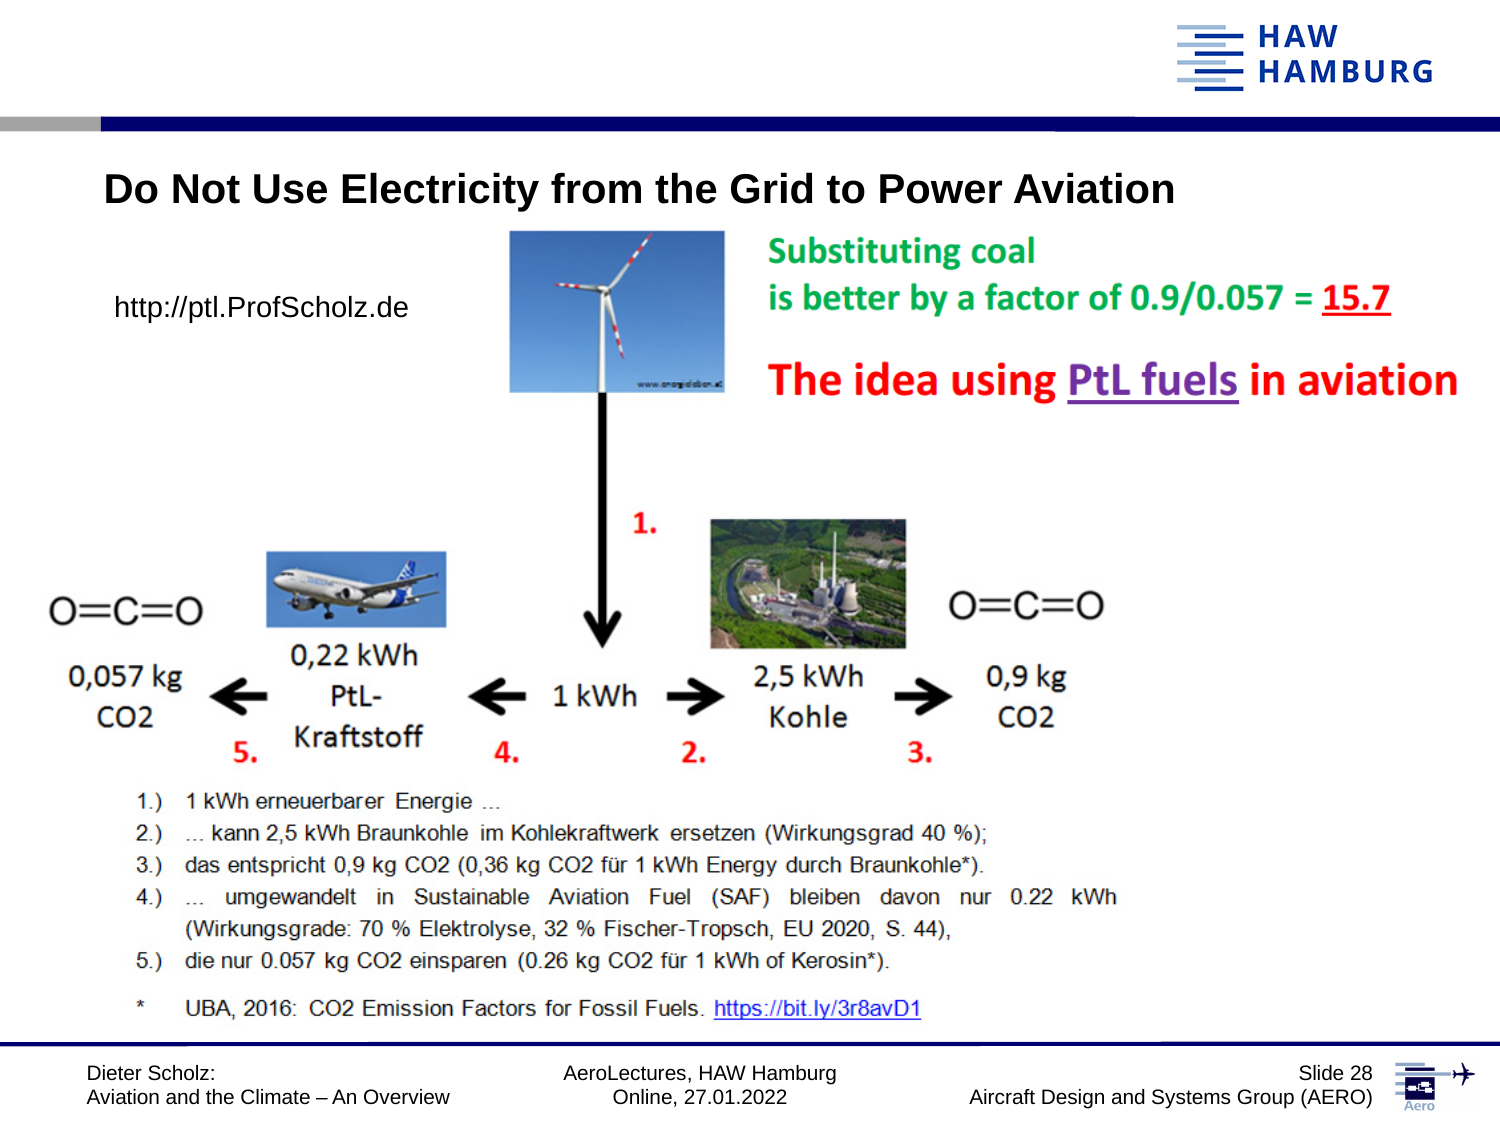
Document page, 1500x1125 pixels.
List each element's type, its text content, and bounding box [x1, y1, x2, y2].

title Do Not Use Electricity from the Grid to Power Aviation [88, 144, 1439, 219]
picture [35, 214, 1475, 1032]
picture [1155, 3, 1452, 113]
picture [1393, 1060, 1477, 1112]
